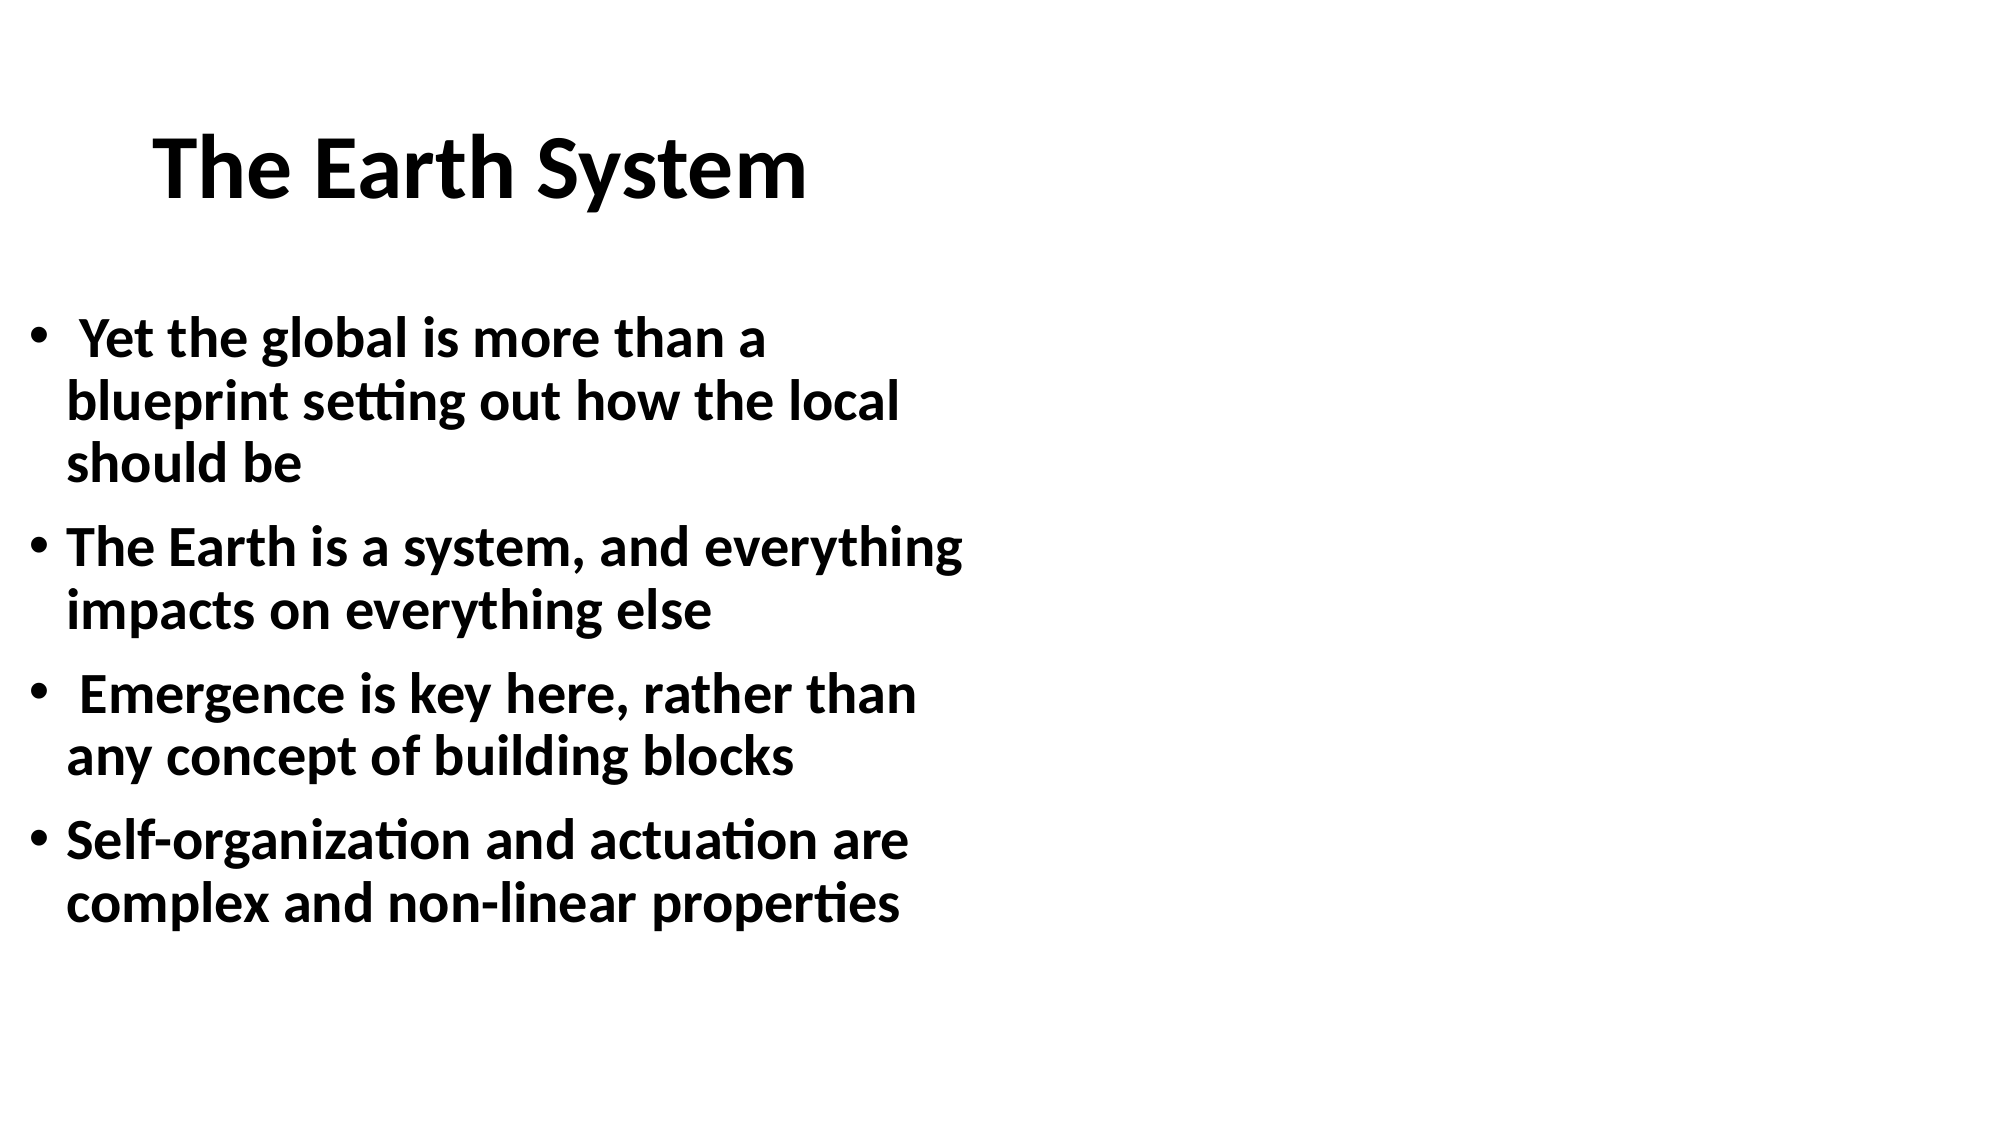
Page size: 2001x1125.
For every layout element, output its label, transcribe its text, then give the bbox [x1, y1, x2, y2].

list Yet the global is more than a blueprint setting out how the local should be The Earth is a system, and everything impacts on everything else Emergence is key here, rather than any concept of building blocks Self-organization and actuation are complex and non-linear properties [13, 299, 1000, 1014]
title The Earth System [137, 59, 1863, 278]
